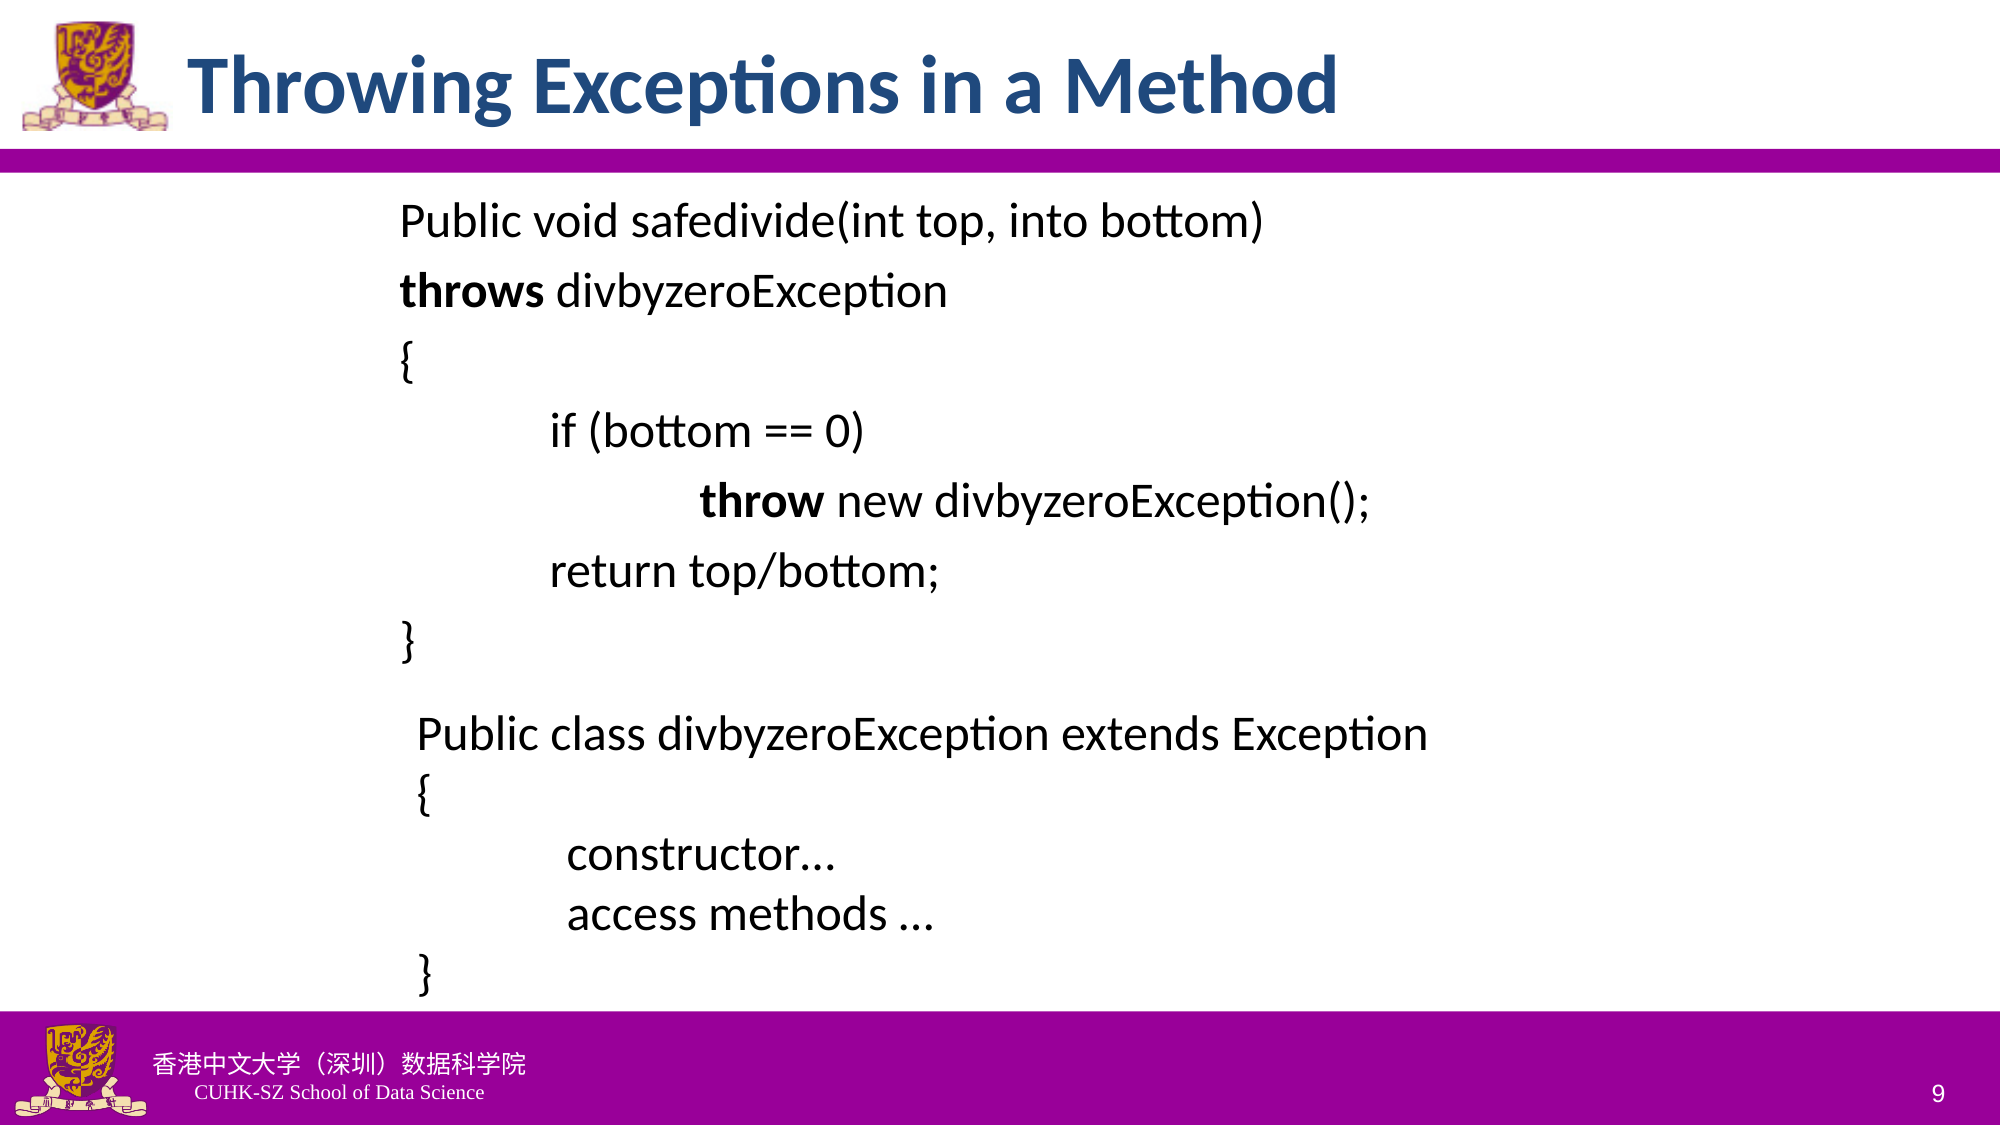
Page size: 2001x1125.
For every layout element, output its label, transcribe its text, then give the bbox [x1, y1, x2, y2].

list Public void safedivide(int top, into bottom) throws divbyzeroException { if (bottom == 0) throw new divbyzeroException(); return top/bottom; } [384, 179, 1564, 696]
text_box Public class divbyzeroException extends Exception { constructor… access methods … } [401, 692, 1445, 1008]
picture [21, 20, 173, 131]
picture [14, 1023, 149, 1117]
slide_number 9 [1493, 1070, 1961, 1125]
title Throwing Exceptions in a Method [172, 23, 1898, 138]
